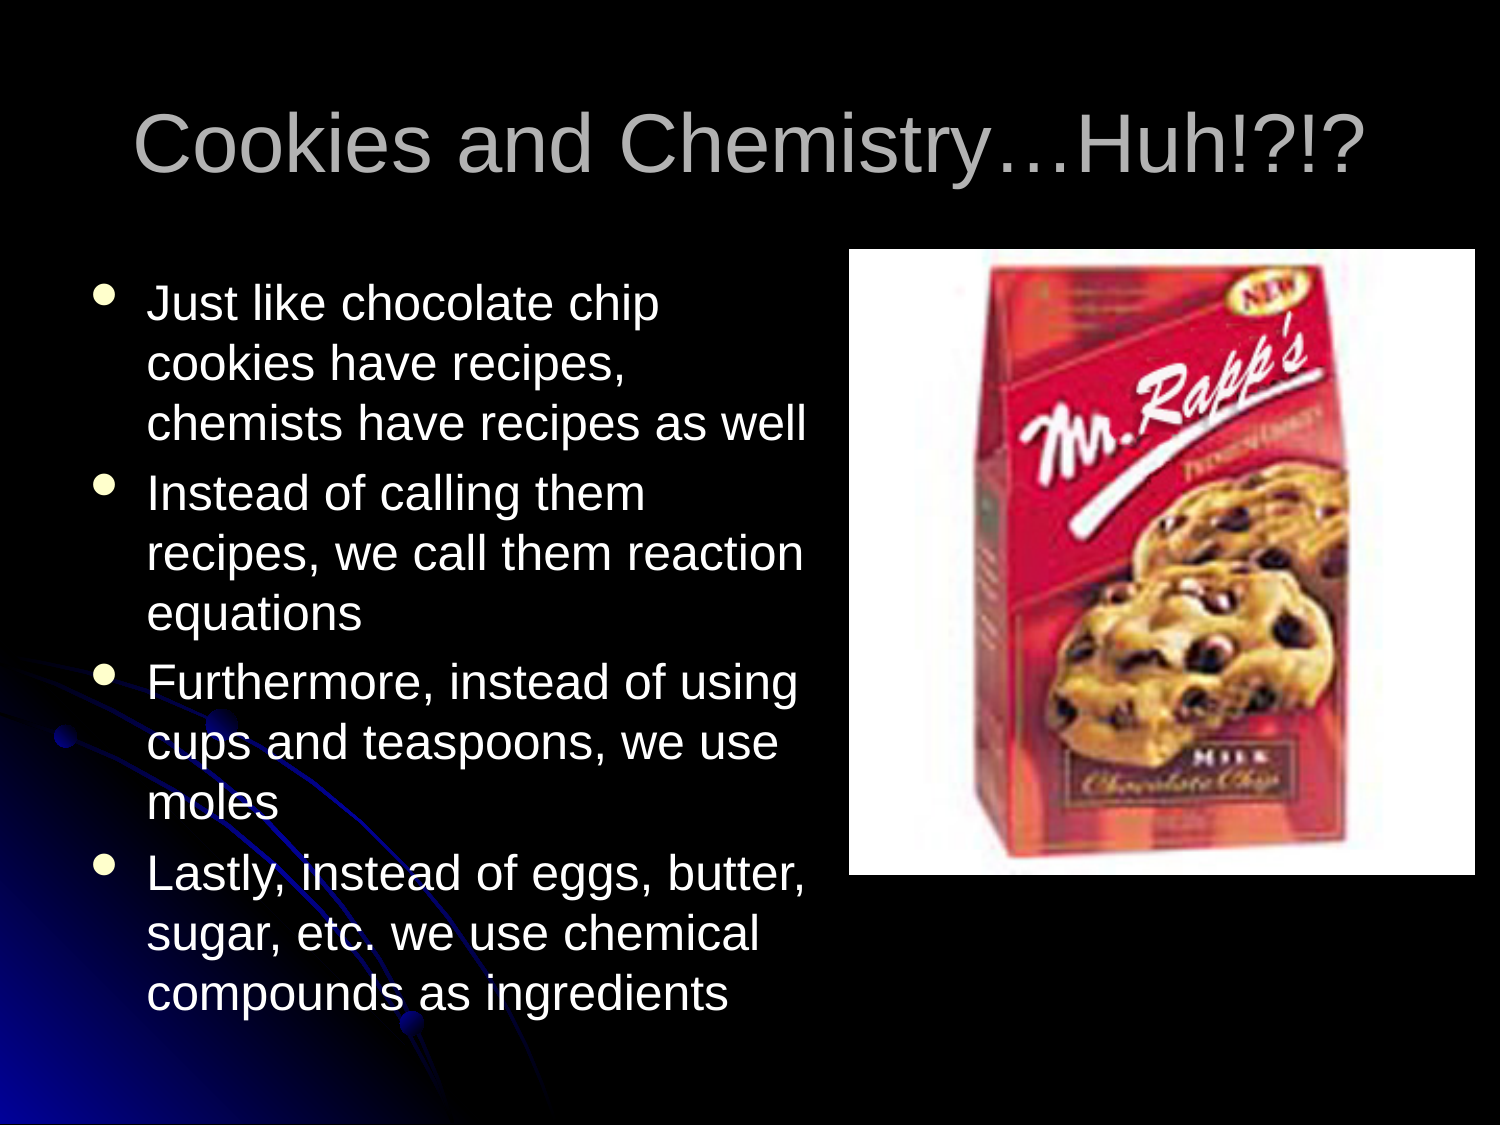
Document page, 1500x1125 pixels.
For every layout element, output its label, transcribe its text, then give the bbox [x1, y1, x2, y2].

list Just like chocolate chip cookies have recipes, chemists have recipes as well Instead of calling them recipes, we call them reaction equations Furthermore, instead of using cups and teaspoons, we use moles Lastly, instead of eggs, butter, sugar, etc. we use chemical compounds as ingredients [75, 262, 838, 1125]
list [849, 249, 1475, 875]
title Cookies and Chemistry…Huh!?!? [75, 45, 1425, 233]
